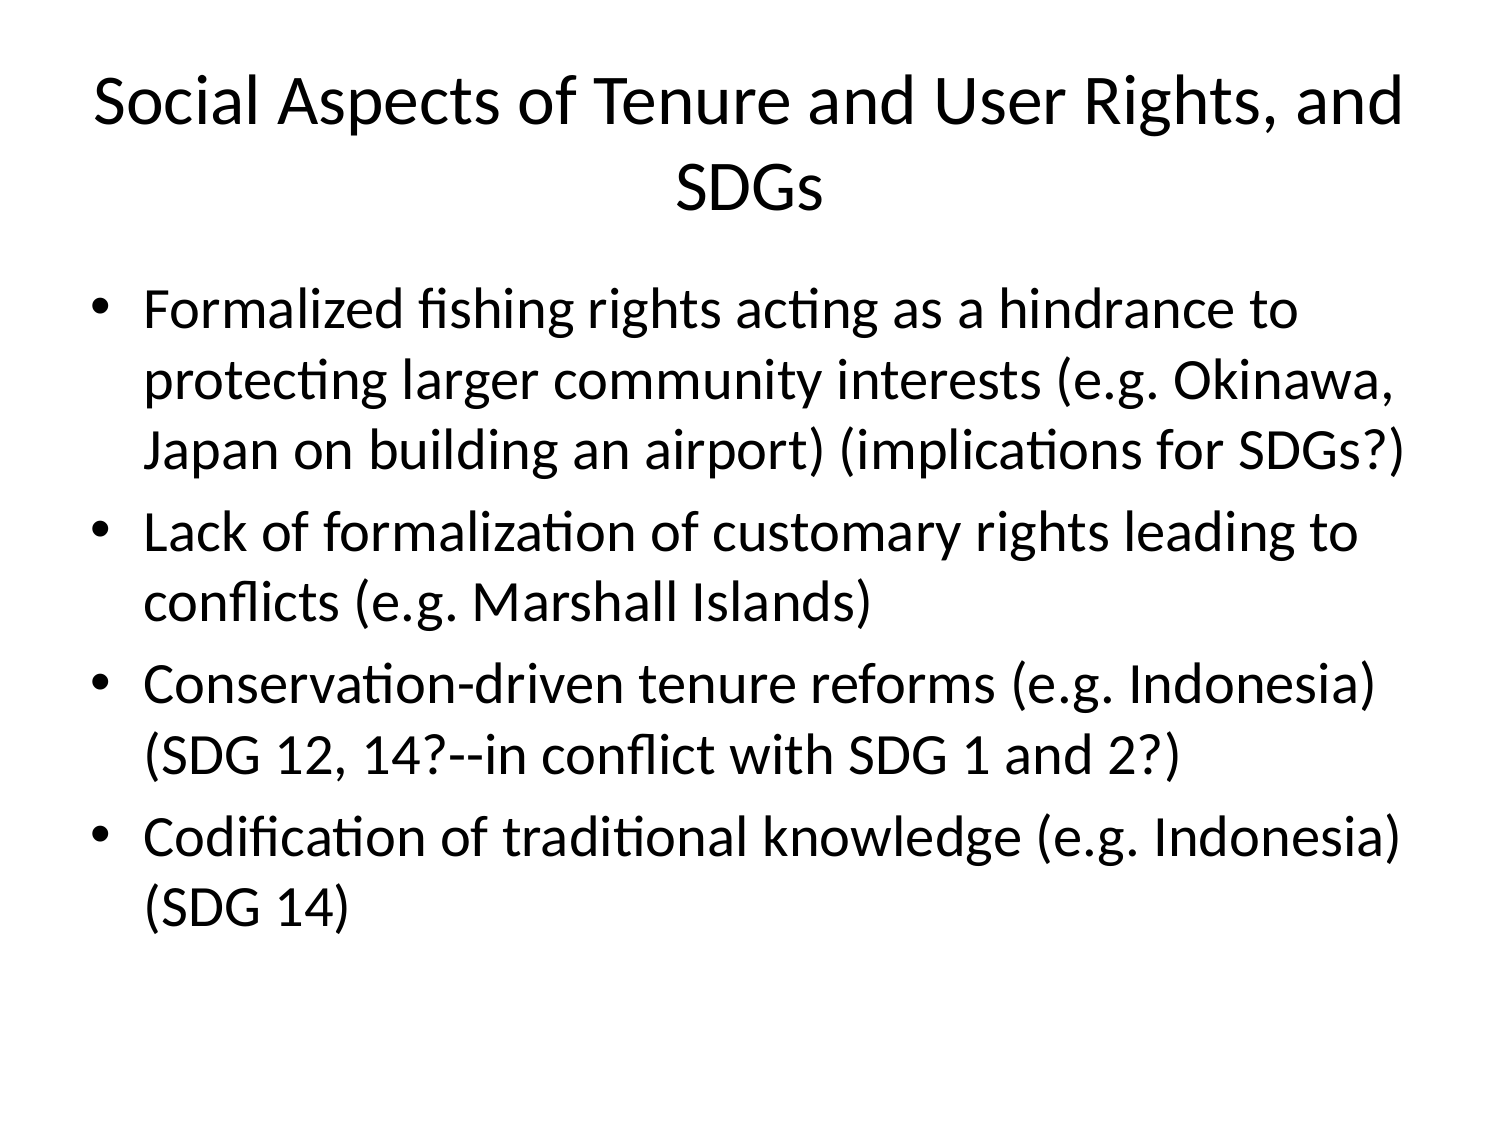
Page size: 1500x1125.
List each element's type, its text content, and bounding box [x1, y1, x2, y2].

list Formalized fishing rights acting as a hindrance to protecting larger community interests (e.g. Okinawa, Japan on building an airport) (implications for SDGs?) Lack of formalization of customary rights leading to conflicts (e.g. Marshall Islands) Conservation-driven tenure reforms (e.g. Indonesia) (SDG 12, 14?--in conflict with SDG 1 and 2?) Codification of traditional knowledge (e.g. Indonesia) (SDG 14) [75, 262, 1425, 1005]
title Social Aspects of Tenure and User Rights, and SDGs [75, 45, 1425, 233]
